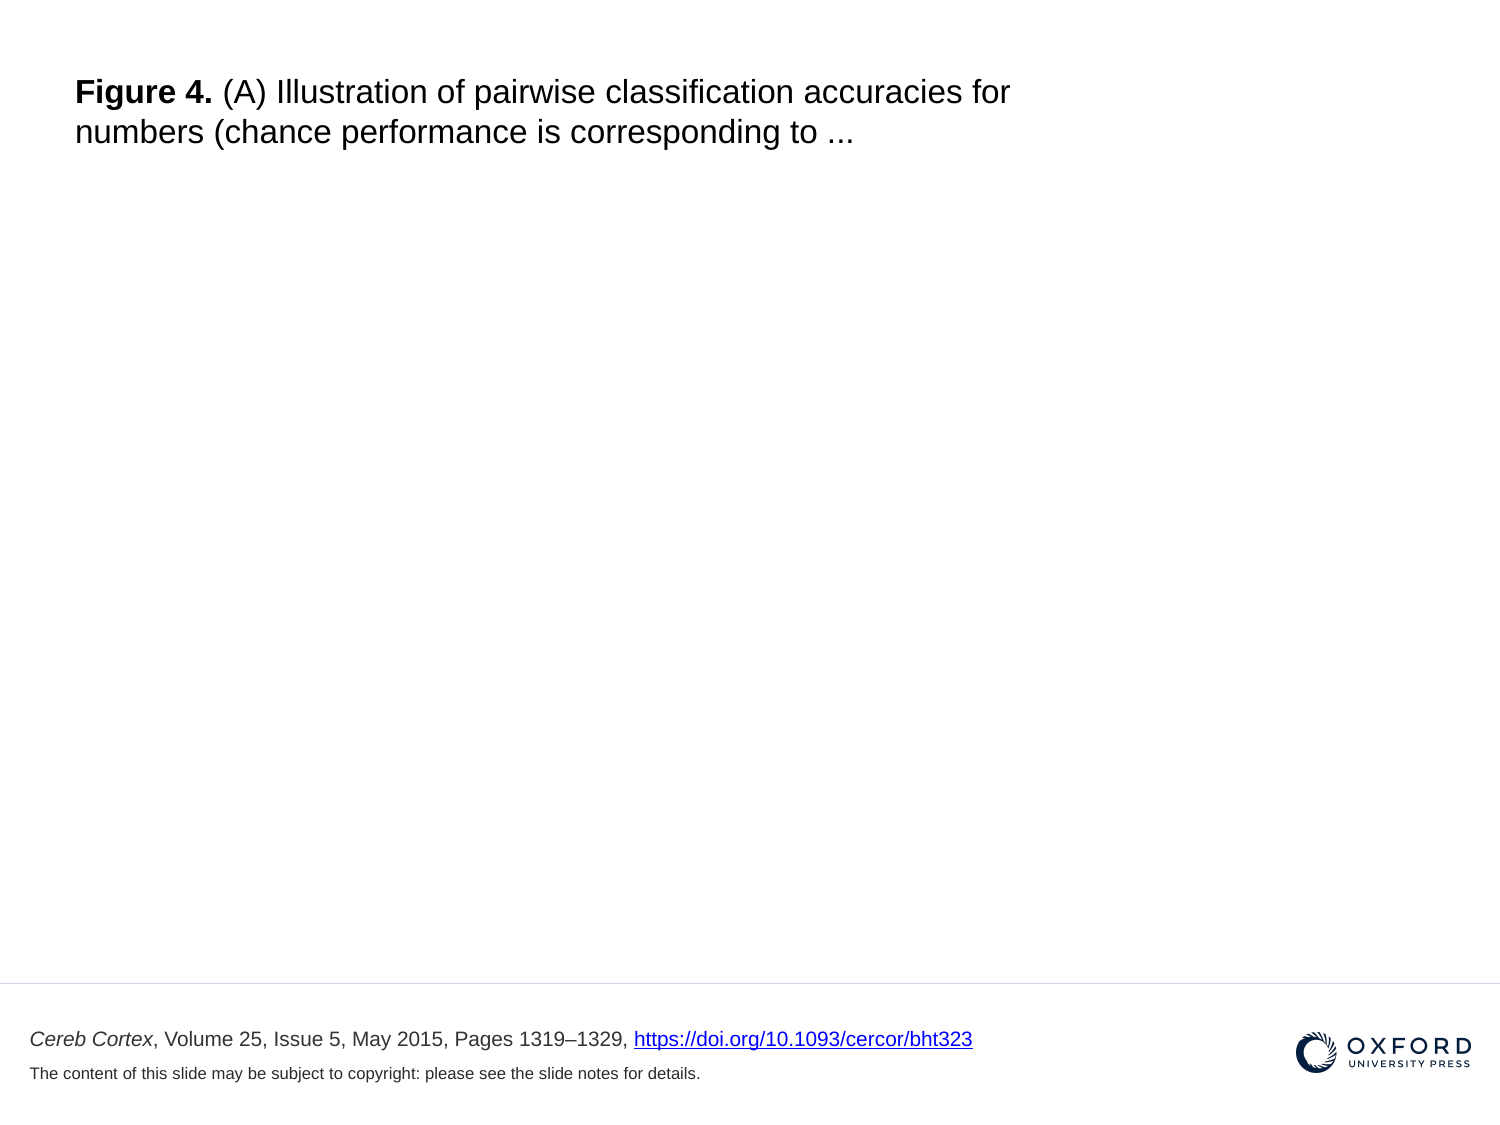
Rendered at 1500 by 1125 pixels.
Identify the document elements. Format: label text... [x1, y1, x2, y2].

footer Cereb Cortex, Volume 25, Issue 5, May 2015, Pages 1319–1329, https://doi.org/10.1093/cercor/bht323 The content of this slide may be subject to copyright: please see the slide notes for details. [0, 983, 1260, 1125]
title Figure 4. (A) Illustration of pairwise classification accuracies for numbers (chance performance is corresponding to ... [75, 69, 1078, 171]
picture [1296, 1032, 1471, 1073]
